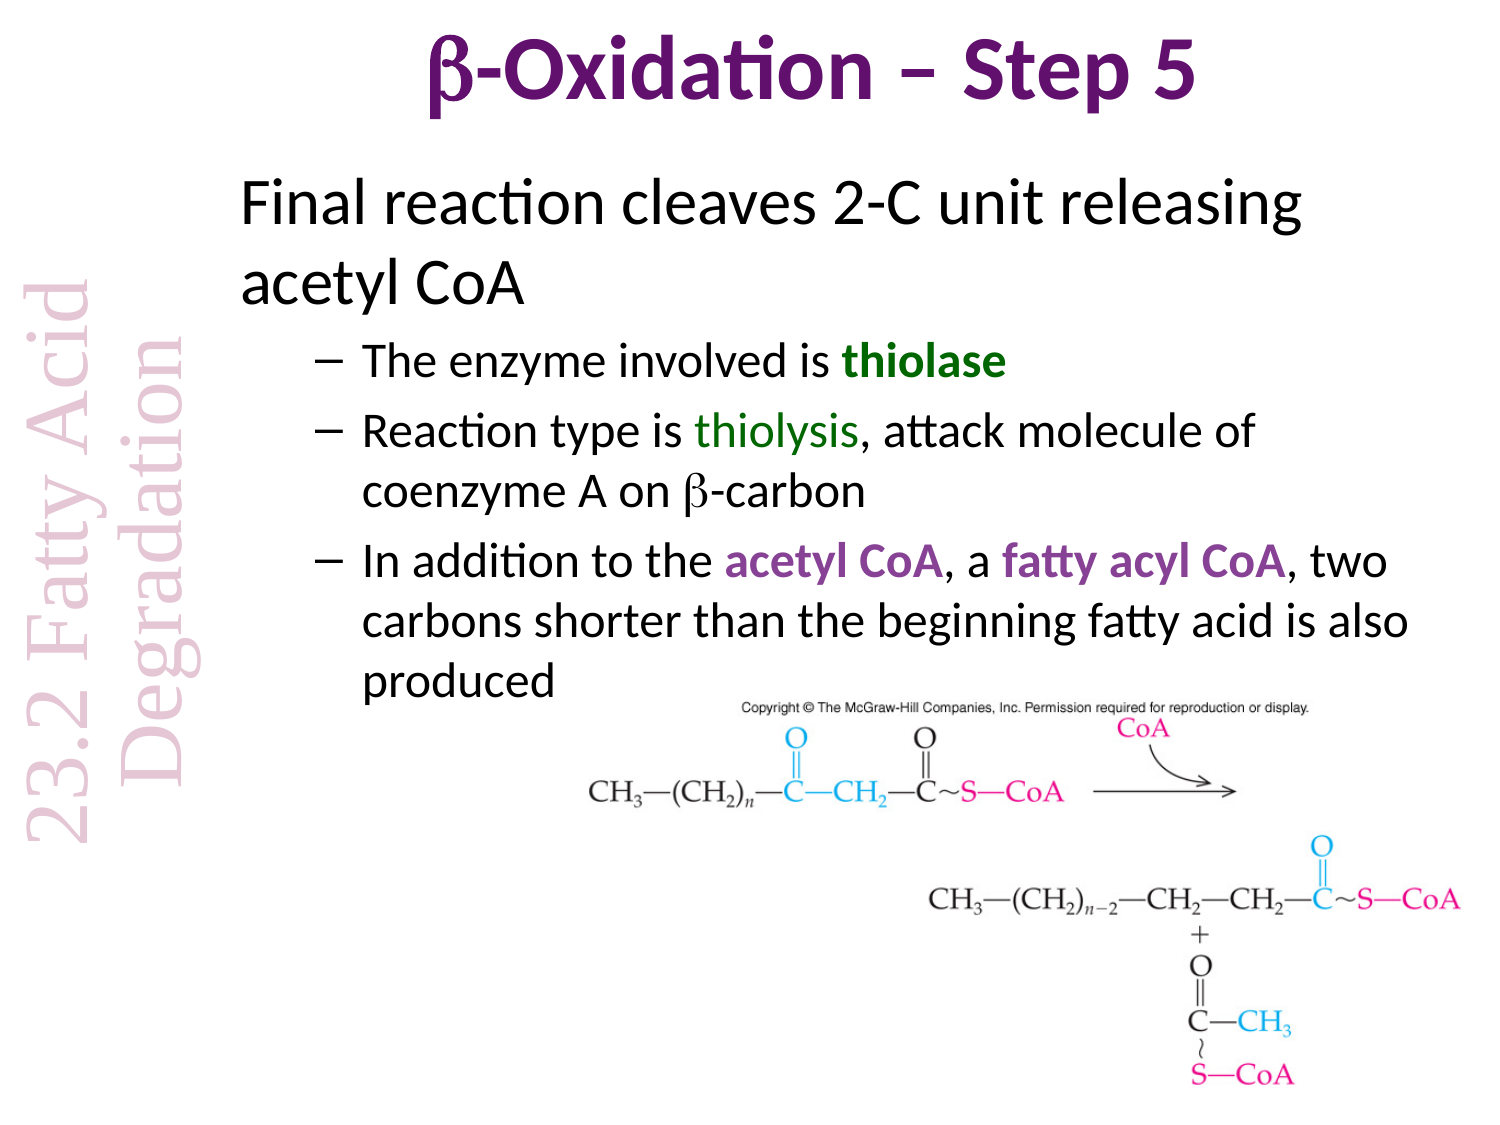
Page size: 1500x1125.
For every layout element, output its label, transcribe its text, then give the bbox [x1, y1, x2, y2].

text_box 23.2 Fatty Acid Degradation [24, 25, 188, 1101]
title b-Oxidation – Step 5 [174, 0, 1450, 125]
list Final reaction cleaves 2-C unit releasing acetyl CoA The enzyme involved is thiolase Reaction type is thiolysis, attack molecule of coenzyme A on b-carbon In addition to the acetyl CoA, a fatty acyl CoA, two carbons shorter than the beginning fatty acid is also produced [225, 149, 1463, 763]
picture [587, 699, 1463, 1087]
